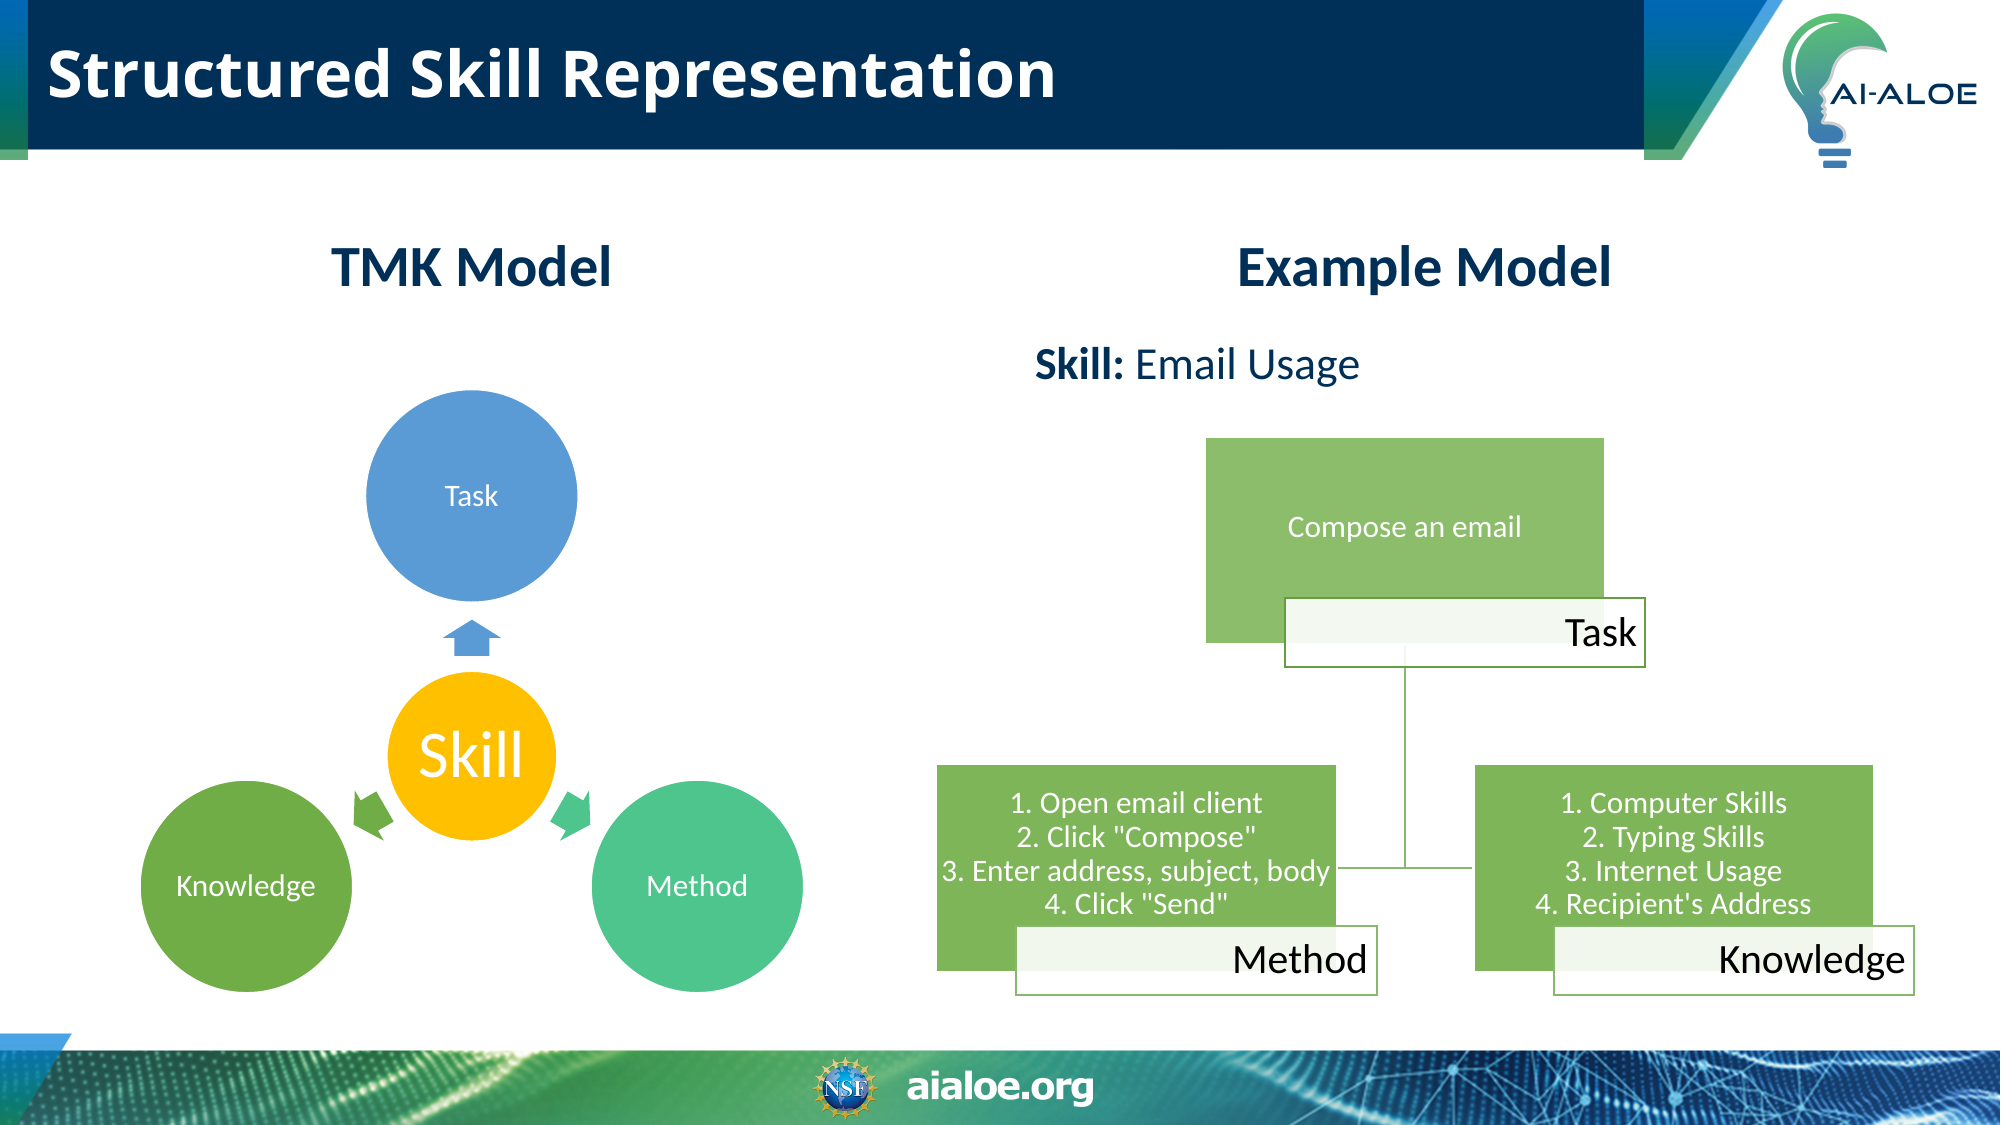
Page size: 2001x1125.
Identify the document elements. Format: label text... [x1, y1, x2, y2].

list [48, 388, 895, 994]
list TMK Model [48, 171, 895, 307]
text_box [925, 388, 1925, 1043]
picture [0, 0, 2000, 1125]
title Structured Skill Representation [32, 0, 1758, 186]
list Skill: Email Usage [1020, 332, 1871, 388]
list Example Model [999, 171, 1851, 307]
